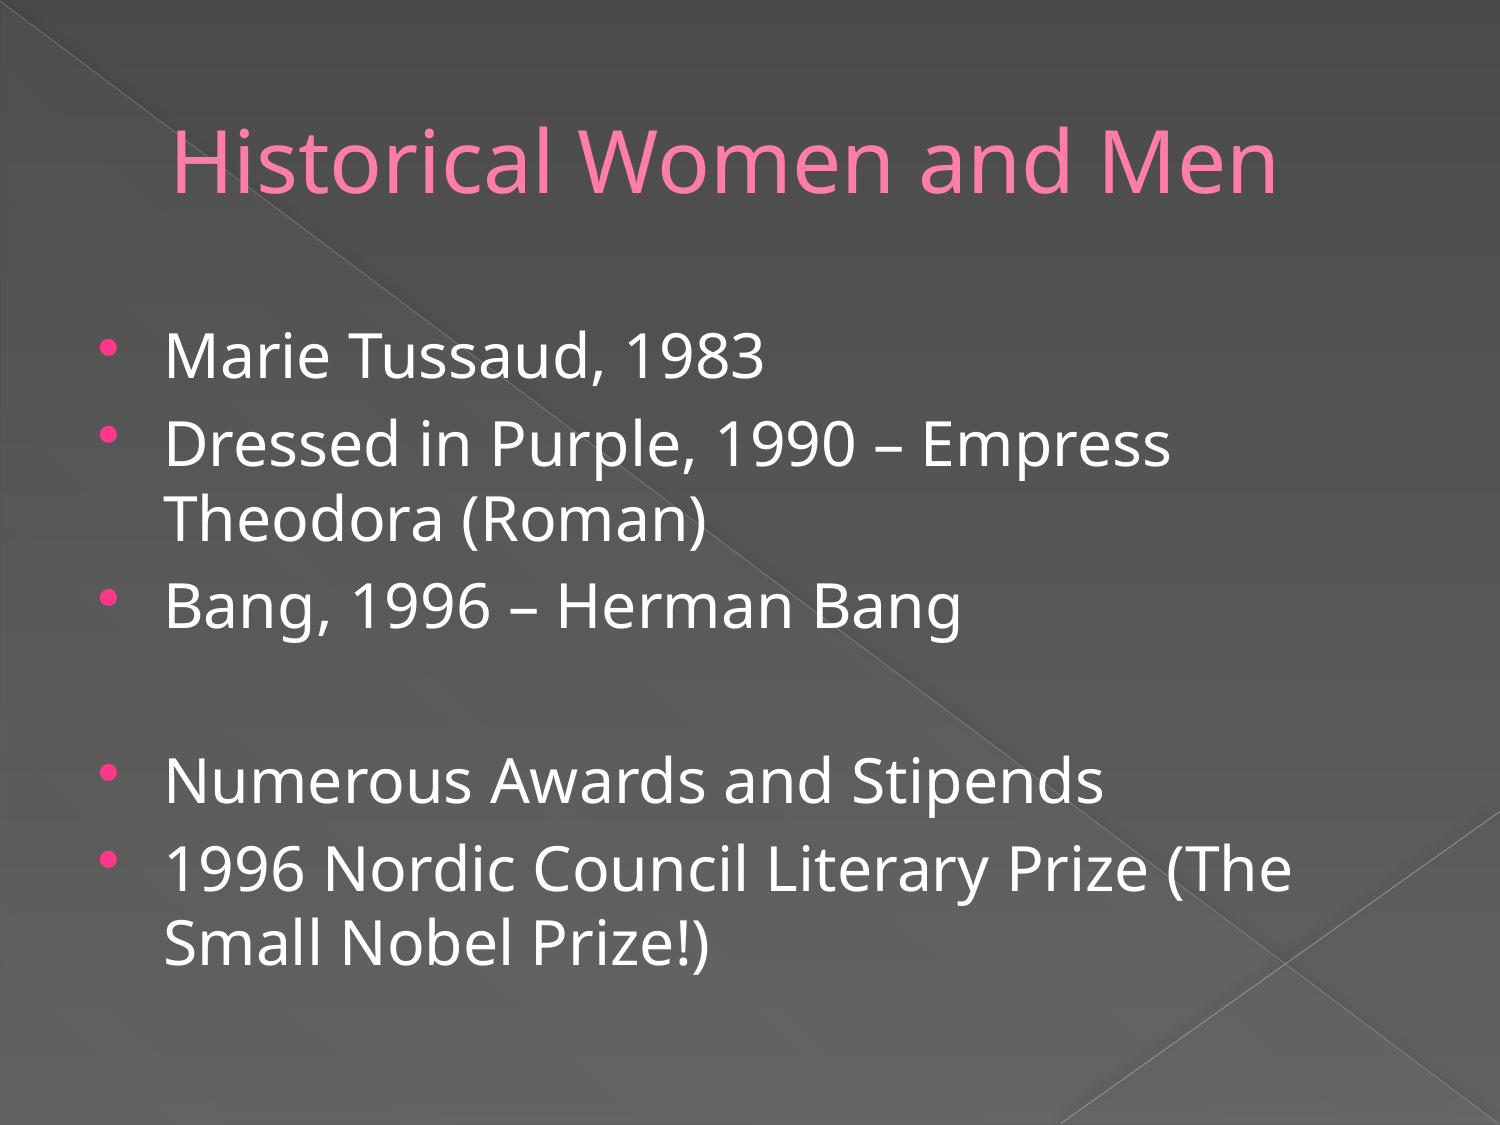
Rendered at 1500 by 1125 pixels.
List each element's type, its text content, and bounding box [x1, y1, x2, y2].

title Historical Women and Men [75, 43, 1425, 274]
list Marie Tussaud, 1983 Dressed in Purple, 1990 – Empress Theodora (Roman) Bang, 1996 – Herman Bang Numerous Awards and Stipends 1996 Nordic Council Literary Prize (The Small Nobel Prize!) [75, 308, 1425, 1059]
